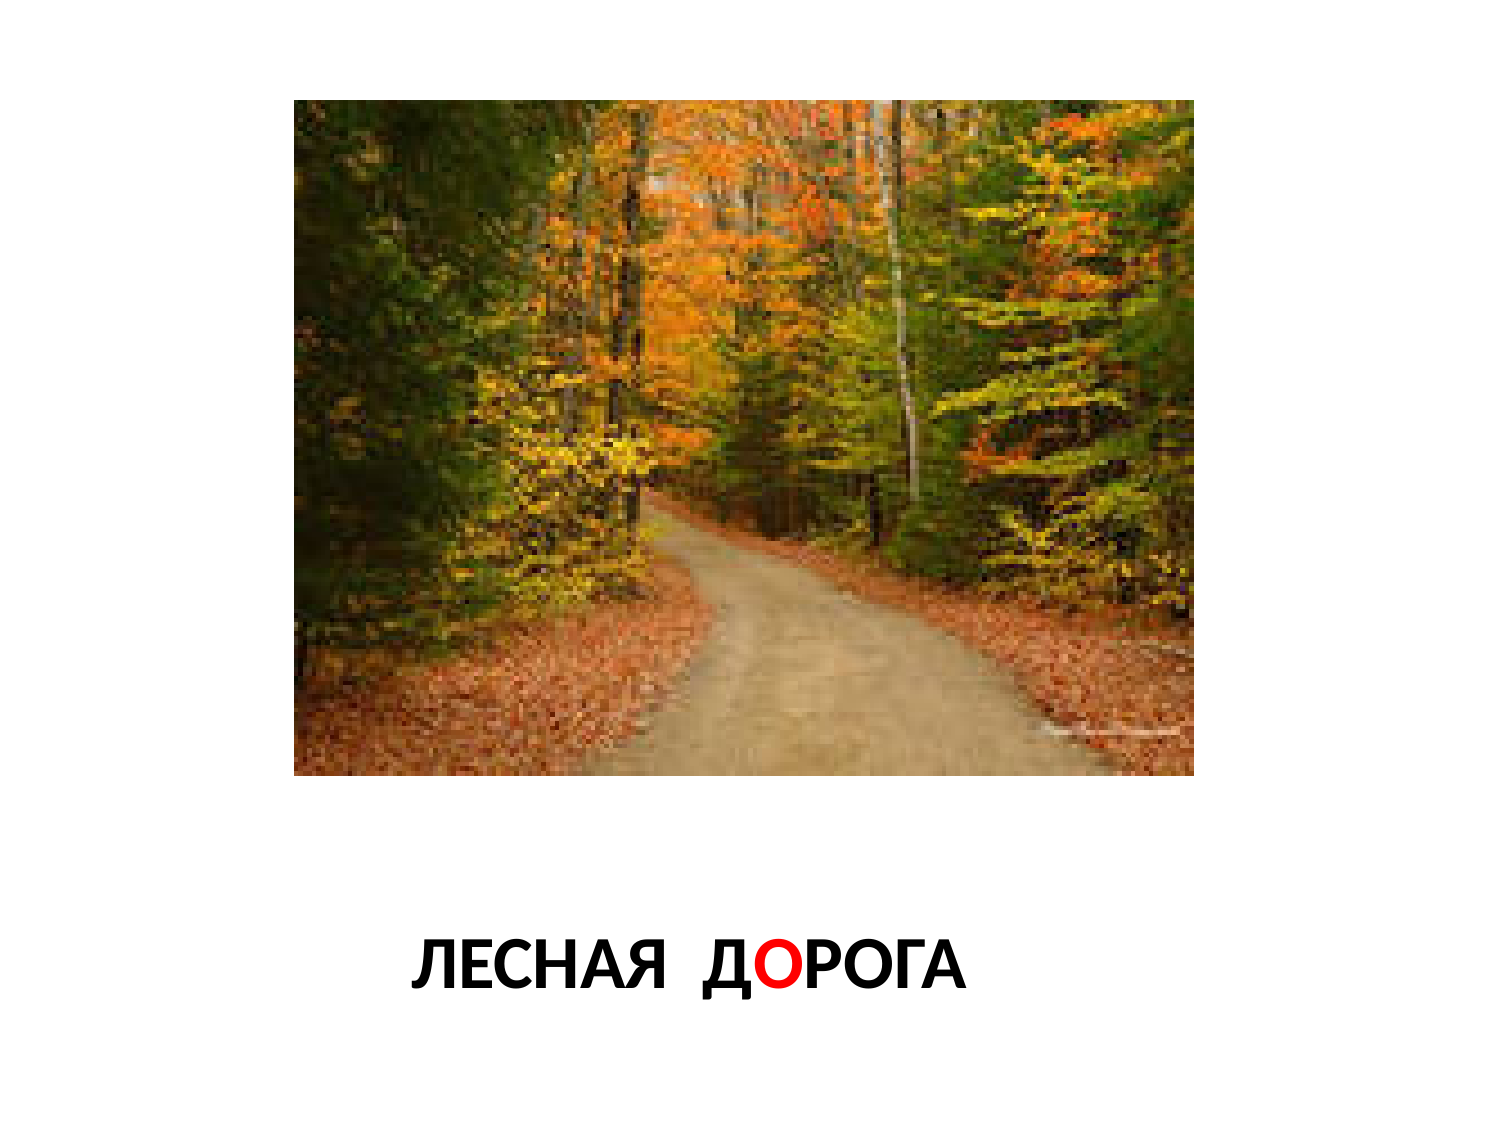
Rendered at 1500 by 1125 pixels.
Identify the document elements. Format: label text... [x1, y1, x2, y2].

title ЛЕСНАЯ ДОРОГА [294, 787, 1194, 1012]
picture [293, 100, 1195, 776]
